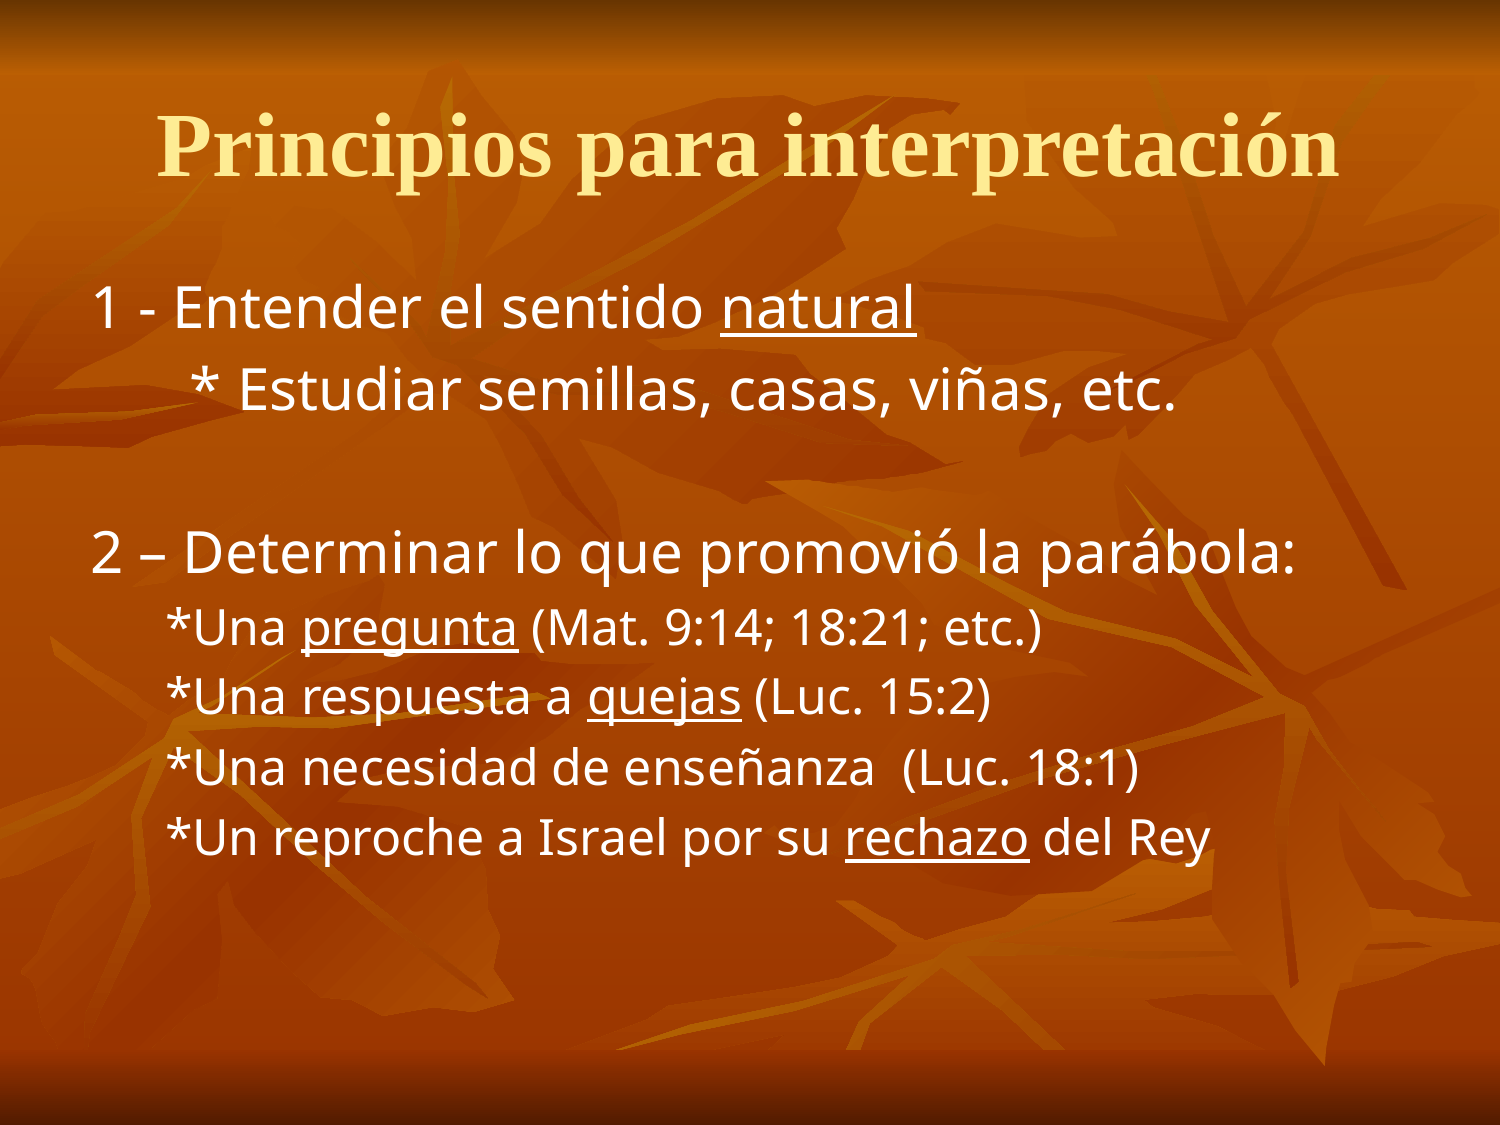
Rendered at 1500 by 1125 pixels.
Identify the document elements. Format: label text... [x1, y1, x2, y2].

title Principios para interpretación [75, 45, 1425, 234]
list 1 - Entender el sentido natural * Estudiar semillas, casas, viñas, etc. 2 – Determinar lo que promovió la parábola: *Una pregunta (Mat. 9:14; 18:21; etc.) *Una respuesta a quejas (Luc. 15:2) *Una necesidad de enseñanza (Luc. 18:1) *Un reproche a Israel por su rechazo del Rey [75, 262, 1425, 1006]
